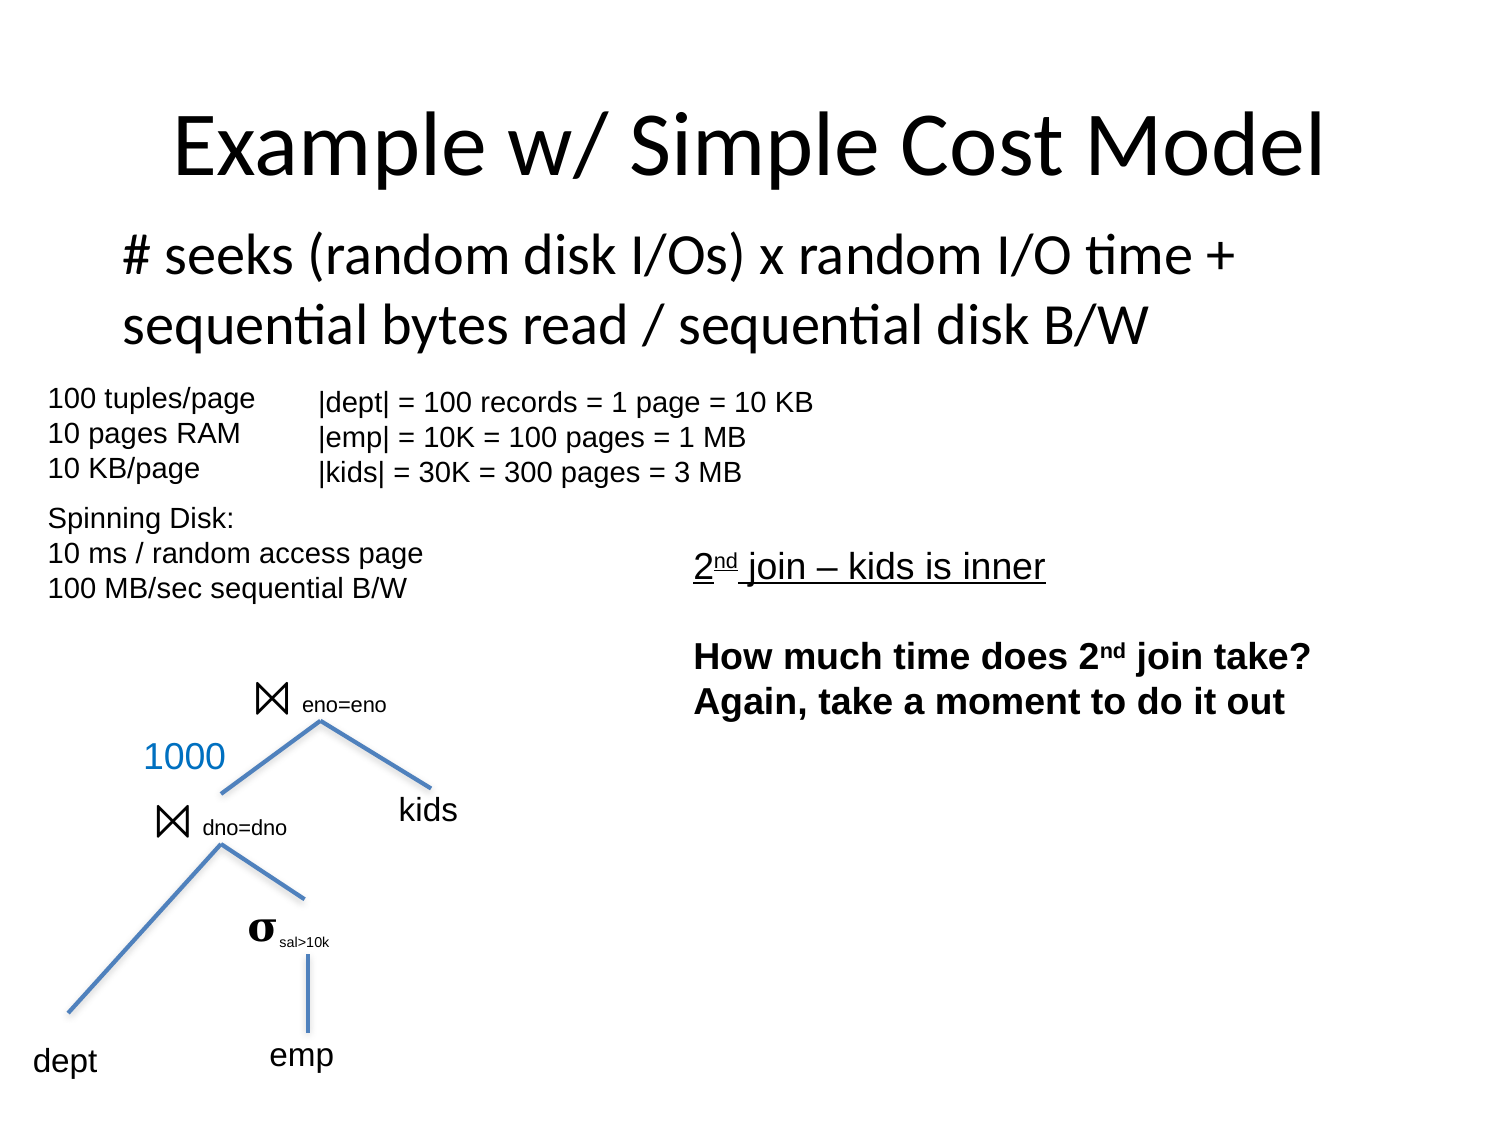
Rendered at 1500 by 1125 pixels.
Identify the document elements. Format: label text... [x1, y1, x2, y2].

title Example w/ Simple Cost Model [75, 45, 1425, 233]
text_box 2nd join – kids is inner How much time does 2nd join take? Again, take a moment to do it out [678, 535, 1396, 730]
list # seeks (random disk I/Os) x random I/O time + sequential bytes read / sequential disk B/W [33, 208, 1383, 423]
text_box Spinning Disk: 10 ms / random access page 100 MB/sec sequential B/W [32, 492, 598, 647]
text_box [32, 670, 464, 1081]
text_box |dept| = 100 records = 1 page = 10 KB |emp| = 10K = 100 pages = 1 MB |kids| = 30K = 300 pages = 3 MB [303, 375, 1054, 496]
text_box 100 tuples/page 10 pages RAM 10 KB/page [32, 371, 783, 492]
